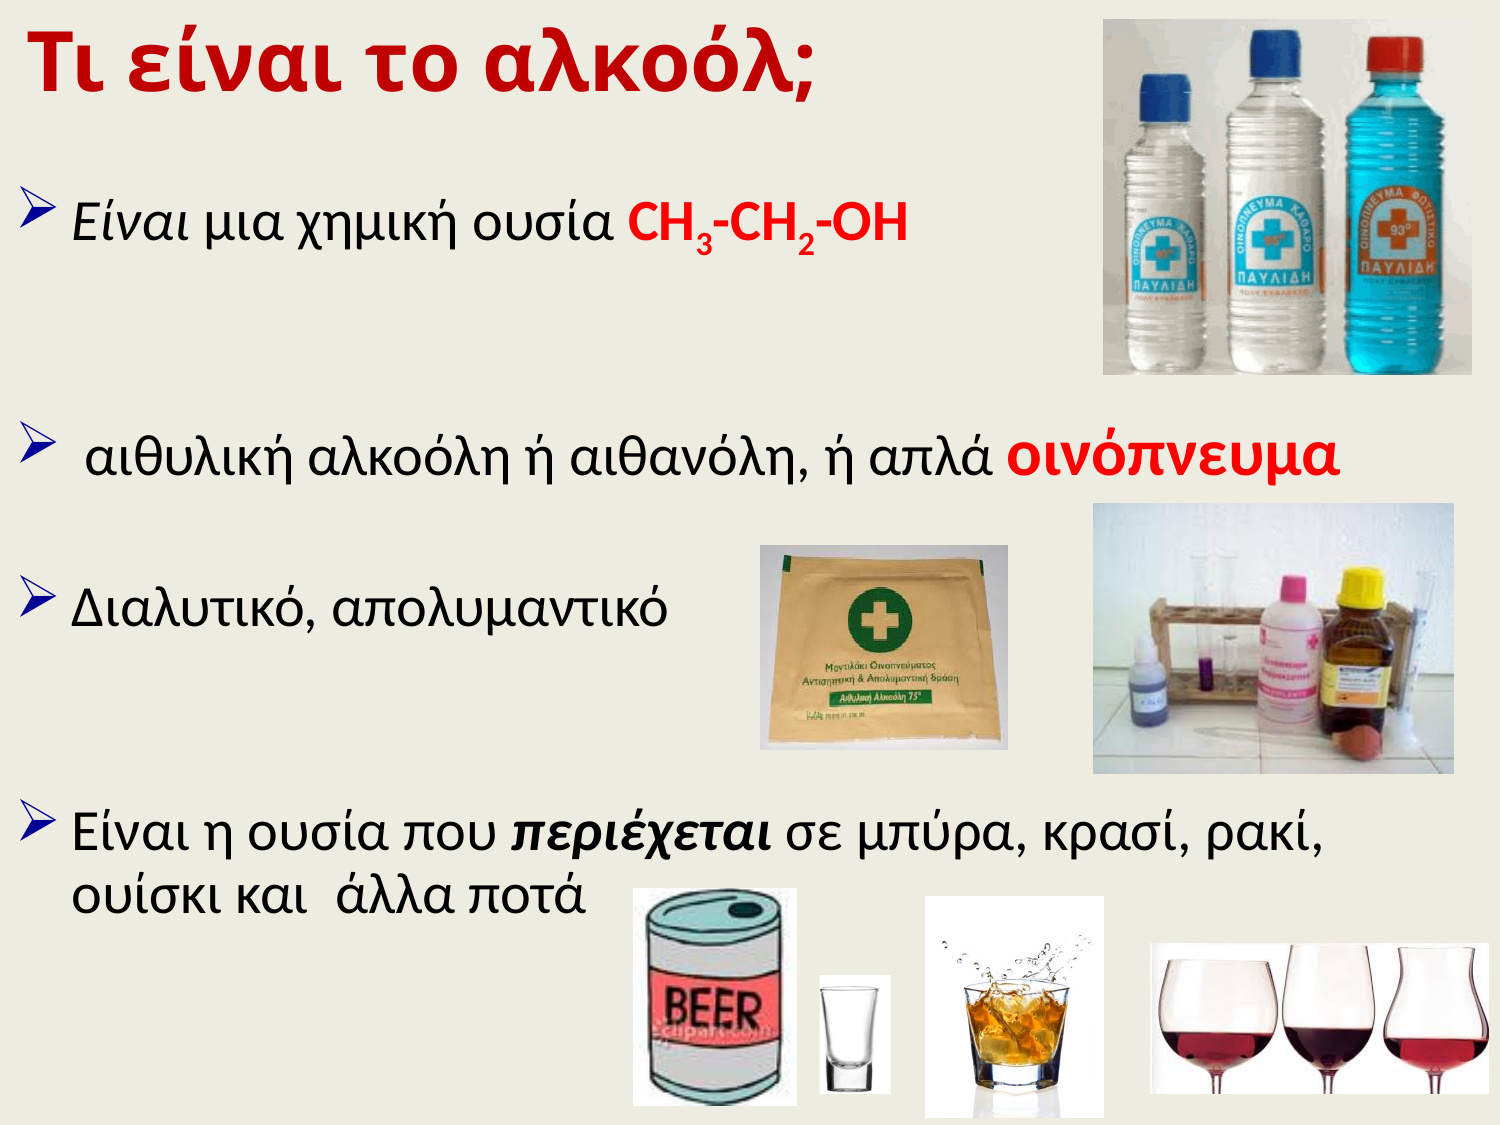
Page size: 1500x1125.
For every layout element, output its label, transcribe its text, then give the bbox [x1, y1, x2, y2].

picture [819, 975, 891, 1095]
picture [925, 895, 1104, 1118]
picture [1092, 503, 1454, 774]
picture [1150, 943, 1489, 1095]
picture [759, 544, 1008, 751]
title Τι είναι το αλκοόλ; [0, 0, 845, 116]
picture [1102, 19, 1473, 376]
list Είναι μια χημική ουσία CH3-CH2-OH αιθυλική αλκοόλη ή αιθανόλη, ή απλά οινόπνευμα Διαλυτικό, απολυμαντικό Είναι η ουσία που περιέχεται σε μπύρα, κρασί, ρακί, ουίσκι και άλλα ποτά [0, 175, 1387, 977]
picture [633, 888, 798, 1107]
